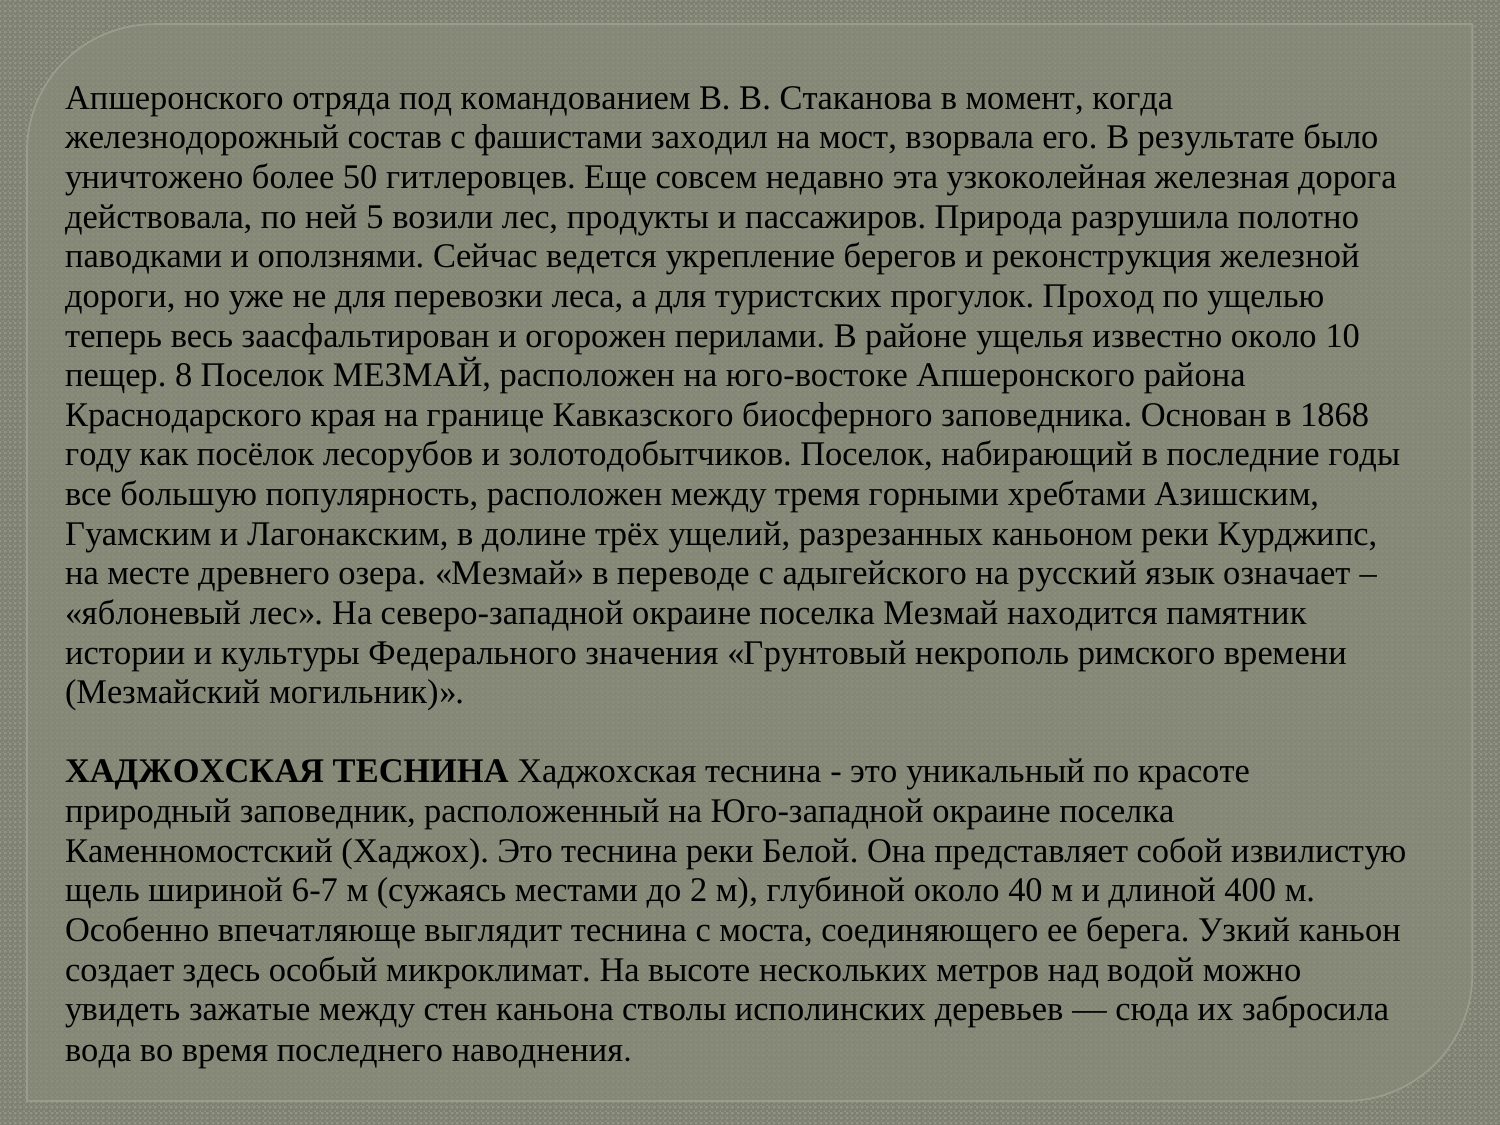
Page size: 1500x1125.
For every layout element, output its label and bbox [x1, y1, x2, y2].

picture [64, 77, 1406, 1069]
